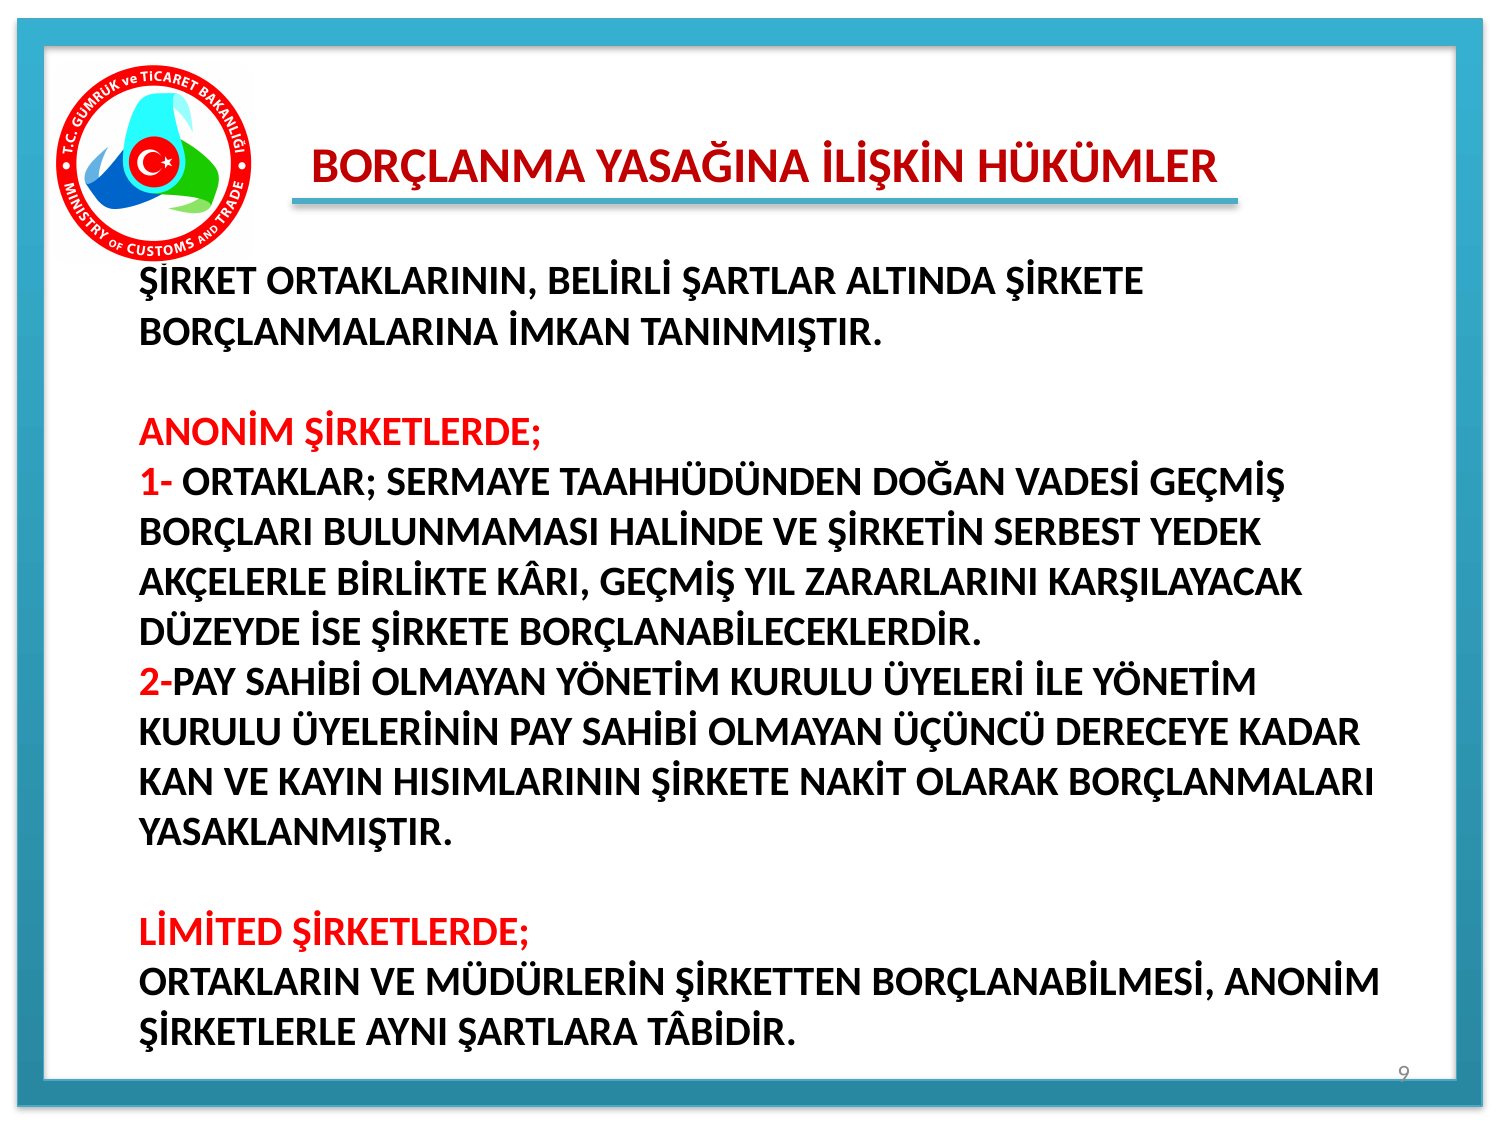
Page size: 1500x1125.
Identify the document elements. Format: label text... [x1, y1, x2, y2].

picture [52, 62, 255, 264]
text_box ŞİRKET ORTAKLARININ, BELİRLİ ŞARTLAR ALTINDA ŞİRKETE BORÇLANMALARINA İMKAN TANINMIŞTIR. ANONİM ŞİRKETLERDE; 1- ORTAKLAR; SERMAYE TAAHHÜDÜNDEN DOĞAN VADESİ GEÇMİŞ BORÇLARI BULUNMAMASI HALİNDE VE ŞİRKETİN SERBEST YEDEK AKÇELERLE BİRLİKTE KÂRI, GEÇMİŞ YIL ZARARLARINI KARŞILAYACAK DÜZEYDE İSE ŞİRKETE BORÇLANABİLECEKLERDİR. 2-PAY SAHİBİ OLMAYAN YÖNETİM KURULU ÜYELERİ İLE YÖNETİM KURULU ÜYELERİNİN PAY SAHİBİ OLMAYAN ÜÇÜNCÜ DERECEYE KADAR KAN VE KAYIN HISIMLARININ ŞİRKETE NAKİT OLARAK BORÇLANMALARI YASAKLANMIŞTIR. LİMİTED ŞİRKETLERDE; ORTAKLARIN VE MÜDÜRLERİN ŞİRKETTEN BORÇLANABİLMESİ, ANONİM ŞİRKETLERLE AYNI ŞARTLARA TÂBİDİR. [123, 246, 1412, 1062]
slide_number 9 [1074, 1042, 1425, 1103]
text_box [17, 18, 1483, 1107]
text_box BORÇLANMA YASAĞINA İLİŞKİN HÜKÜMLER [296, 125, 1234, 197]
